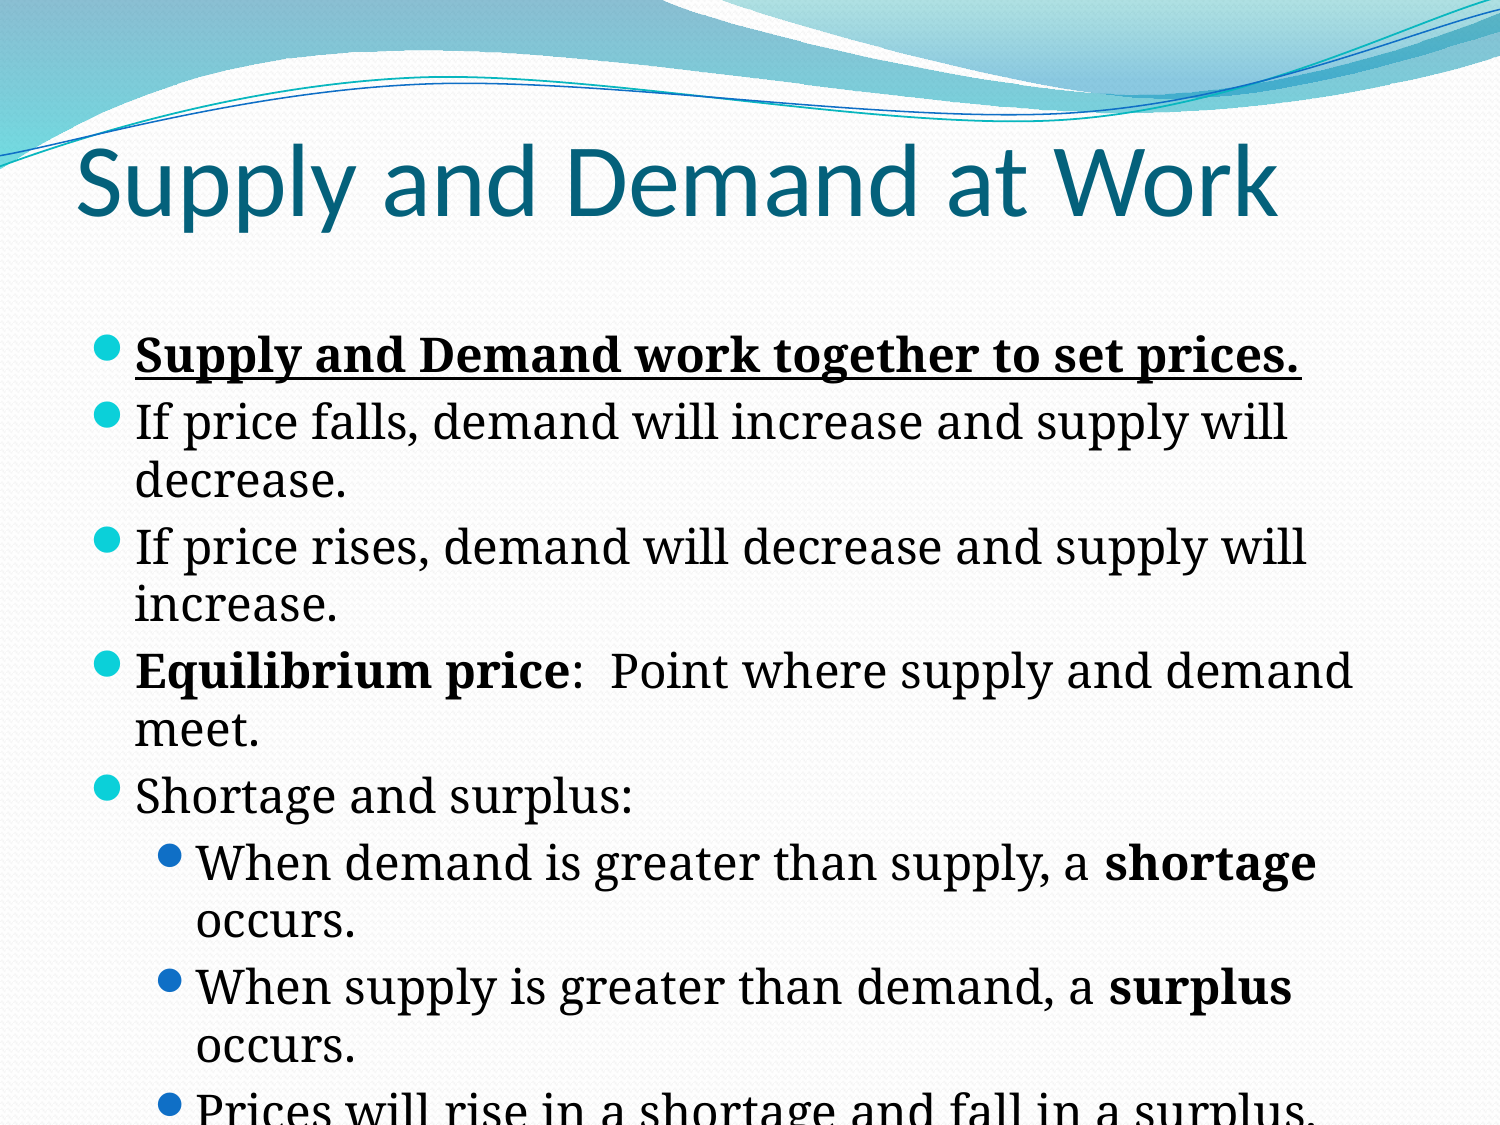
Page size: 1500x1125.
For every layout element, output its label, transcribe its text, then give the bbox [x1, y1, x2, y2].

title Supply and Demand at Work [74, 49, 1426, 238]
list Supply and Demand work together to set prices. If price falls, demand will increase and supply will decrease. If price rises, demand will decrease and supply will increase. Equilibrium price: Point where supply and demand meet. Shortage and surplus: When demand is greater than supply, a shortage occurs. When supply is greater than demand, a surplus occurs. Prices will rise in a shortage and fall in a surplus. Price floor: Government set minimum price Price ceiling: Government set maximum price [74, 317, 1426, 1038]
